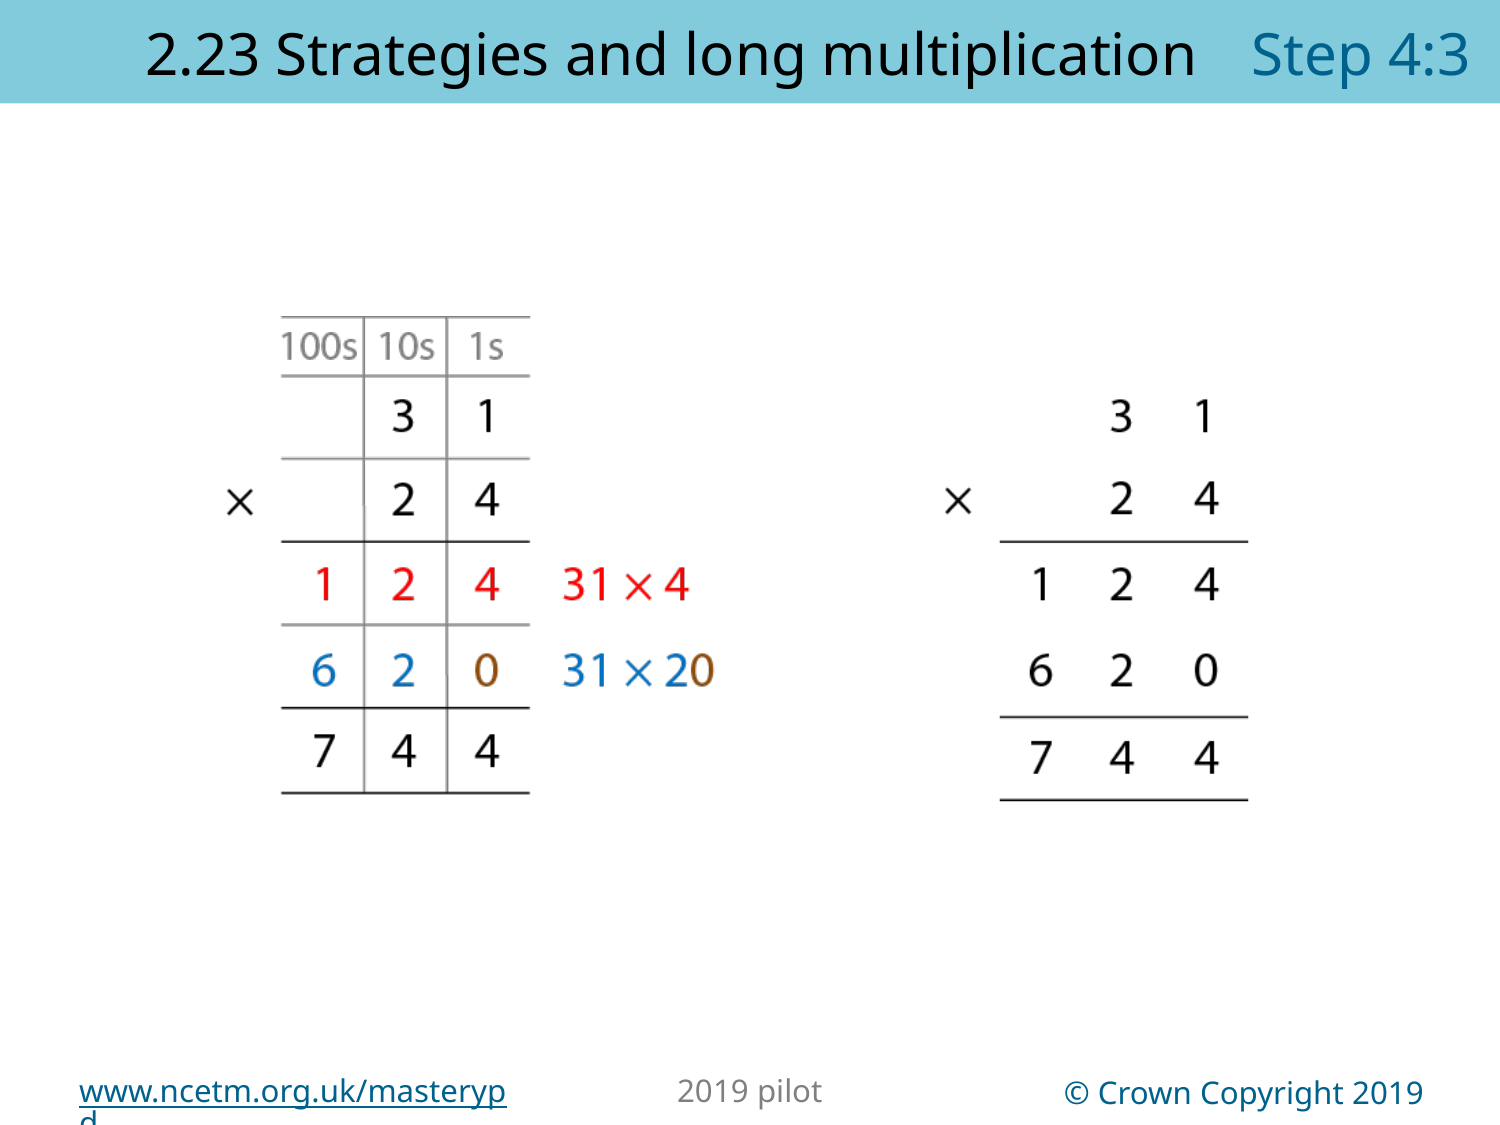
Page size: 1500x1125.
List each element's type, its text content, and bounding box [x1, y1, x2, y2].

picture [914, 390, 1349, 856]
picture [189, 316, 751, 837]
list 2.23 Strategies and long multiplication Step 4:3 [0, 0, 1500, 104]
